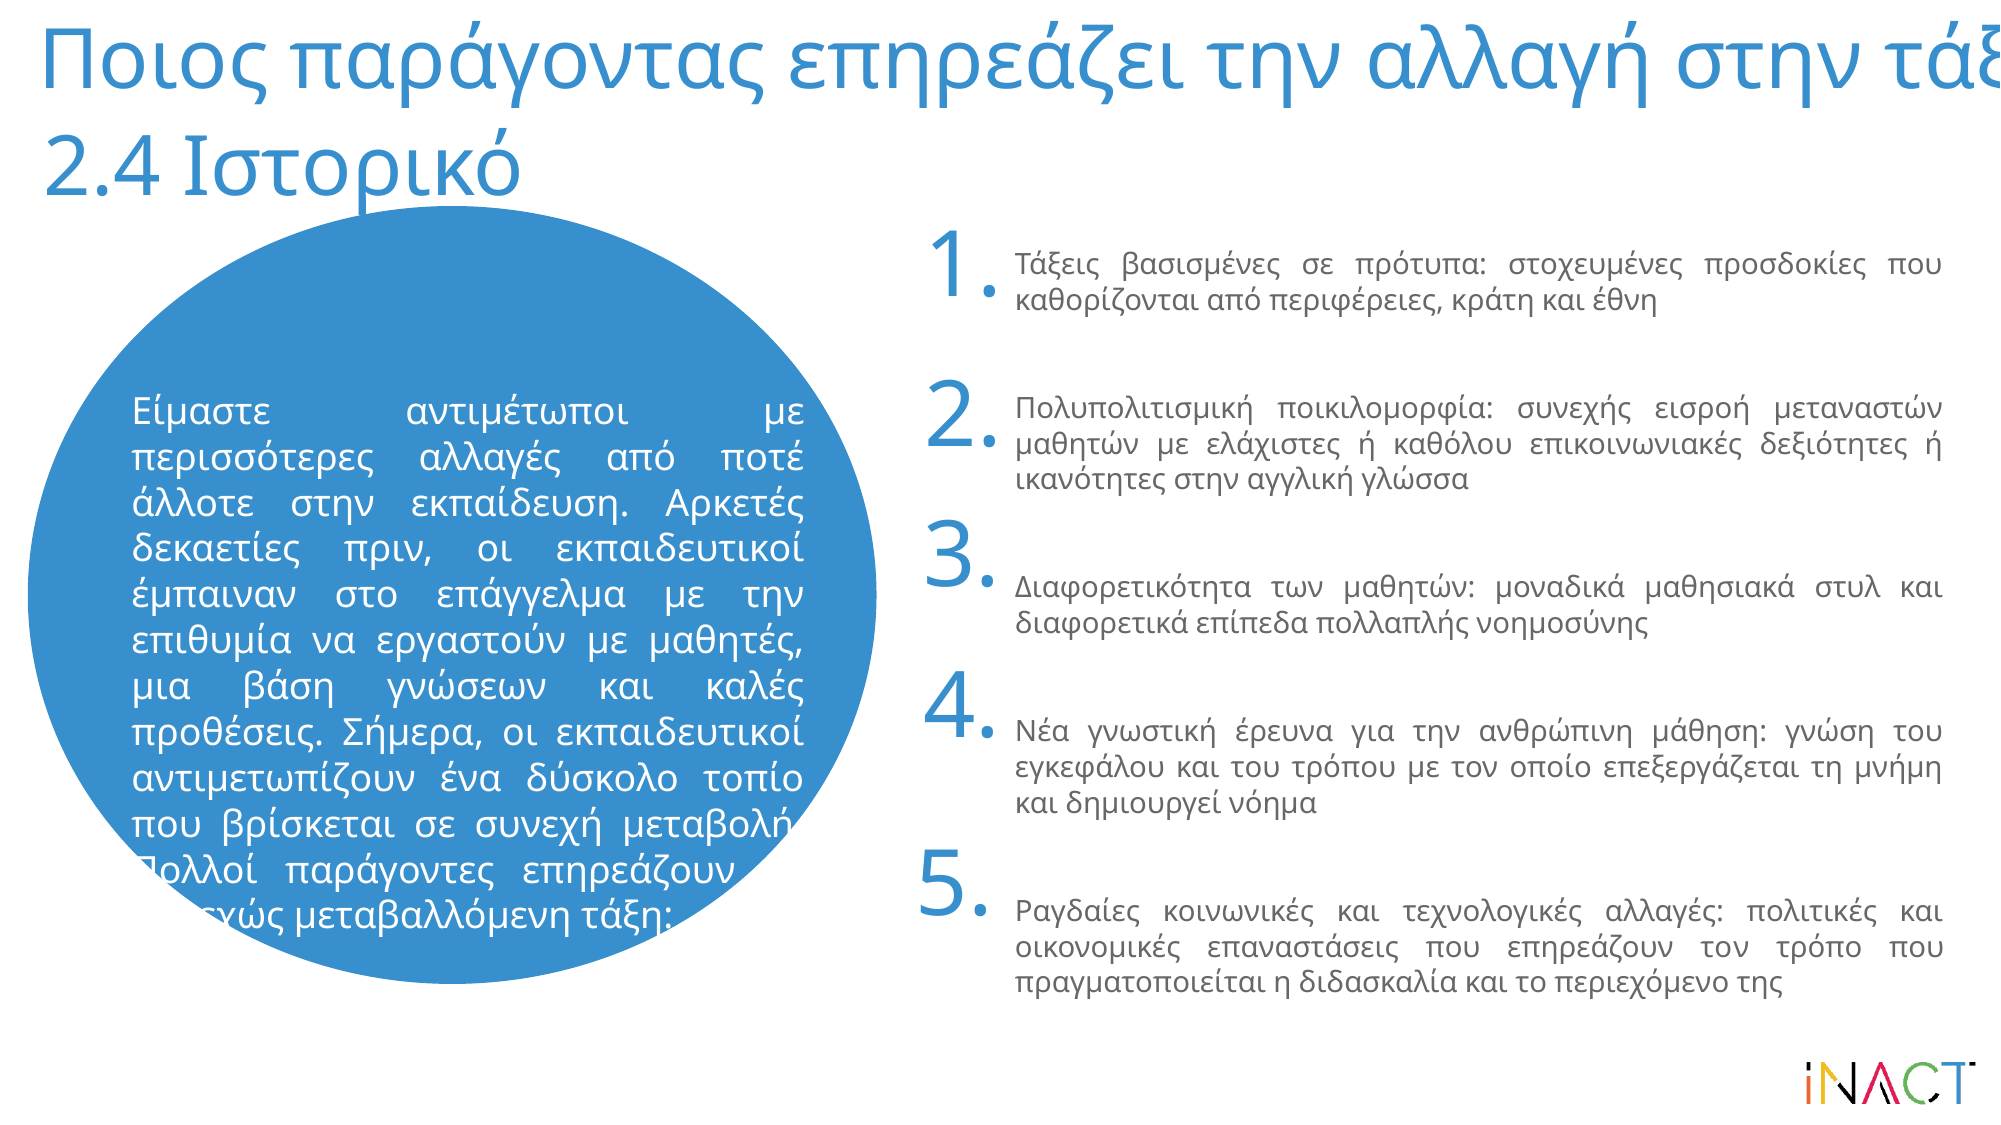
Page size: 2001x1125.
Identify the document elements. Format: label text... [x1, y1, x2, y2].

text_box [311, 962, 593, 984]
text_box 2. [909, 304, 1038, 522]
text_box [820, 401, 877, 789]
text_box Είμαστε αντιμέτωποι με περισσότερες αλλαγές από ποτέ άλλοτε στην εκπαίδευση. Αρκετές δεκαετίες πριν, οι εκπαιδευτικοί έμπαιναν στο επάγγελμα με την επιθυμία να εργαστούν με μαθητές, μια βάση γνώσεων και καλές προθέσεις. Σήμερα, οι εκπαιδευτικοί αντιμετωπίζουν ένα δύσκολο τοπίο που βρίσκεται σε συνεχή μεταβολή. Πολλοί παράγοντες επηρεάζουν τη συνεχώς μεταβαλλόμενη τάξη: [116, 380, 820, 962]
picture [1781, 1013, 2000, 1125]
text_box 1. [909, 274, 1038, 304]
text_box [27, 274, 806, 833]
title Ποιος παράγοντας επηρεάζει την αλλαγή στην τάξη; [23, 0, 2000, 167]
list Τάξεις βασισμένες σε πρότυπα: στοχευμένες προσδοκίες που καθορίζονται από περιφέρειες, κράτη και έθνη Πολυπολιτισμική ποικιλομορφία: συνεχής εισροή μεταναστών μαθητών με ελάχιστες ή καθόλου επικοινωνιακές δεξιότητες ή ικανότητες στην αγγλική γλώσσα Διαφορετικότητα των μαθητών: μοναδικά μαθησιακά στυλ και διαφορετικά επίπεδα πολλαπλής νοημοσύνης Νέα γνωστική έρευνα για την ανθρώπινη μάθηση: γνώση του εγκεφάλου και του τρόπου με τον οποίο επεξεργάζεται τη μνήμη και δημιουργεί νόημα Ραγδαίες κοινωνικές και τεχνολογικές αλλαγές: πολιτικές και οικονομικές επαναστάσεις που επηρεάζουν τον τρόπο που πραγματοποιείται η διδασκαλία και το περιεχόμενο της [999, 274, 1960, 1010]
text_box 3. [908, 443, 1036, 661]
text_box 5. [900, 772, 1029, 991]
text_box 2.4 Ιστορικό [28, 55, 2000, 274]
text_box 4. [908, 661, 1036, 813]
